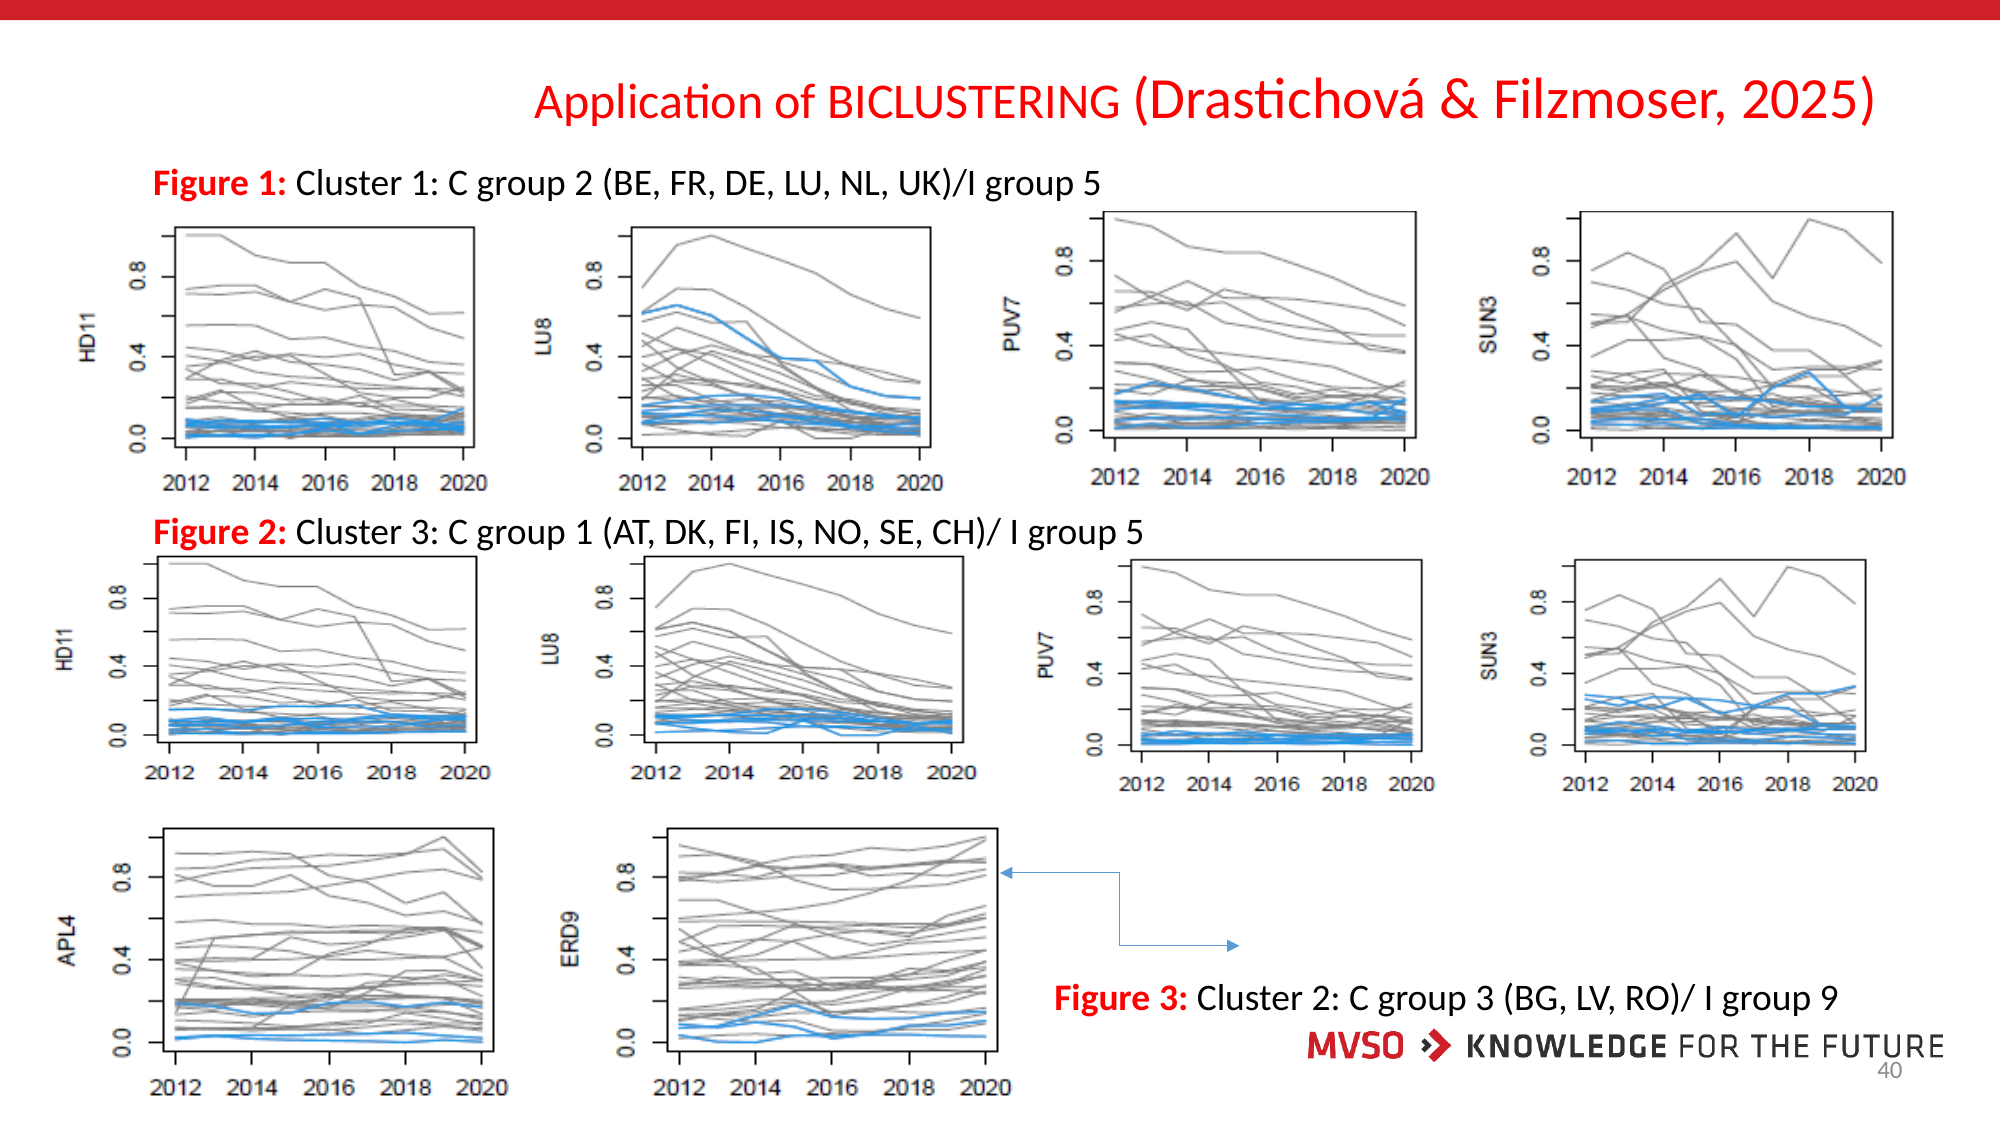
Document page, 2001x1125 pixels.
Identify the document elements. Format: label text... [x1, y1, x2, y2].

picture [1308, 1028, 1943, 1062]
title Application of BICLUSTERING (Drastichová & Filzmoser, 2025) [434, 54, 1978, 145]
picture [74, 211, 950, 500]
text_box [999, 872, 1240, 946]
text_box Figure 3: Cluster 2: C group 3 (BG, LV, RO)/ I group 9 [1039, 965, 1855, 1026]
picture [1032, 550, 1881, 799]
picture [55, 819, 1021, 1112]
text_box Figure 1: Cluster 1: C group 2 (BE, FR, DE, LU, NL, UK)/I group 5 [138, 150, 1918, 211]
picture [999, 211, 1913, 500]
slide_number 40 [1862, 1042, 1963, 1094]
picture [53, 550, 980, 799]
text_box Figure 2: Cluster 3: C group 1 (AT, DK, FI, IS, NO, SE, CH)/ I group 5 [138, 499, 1457, 560]
